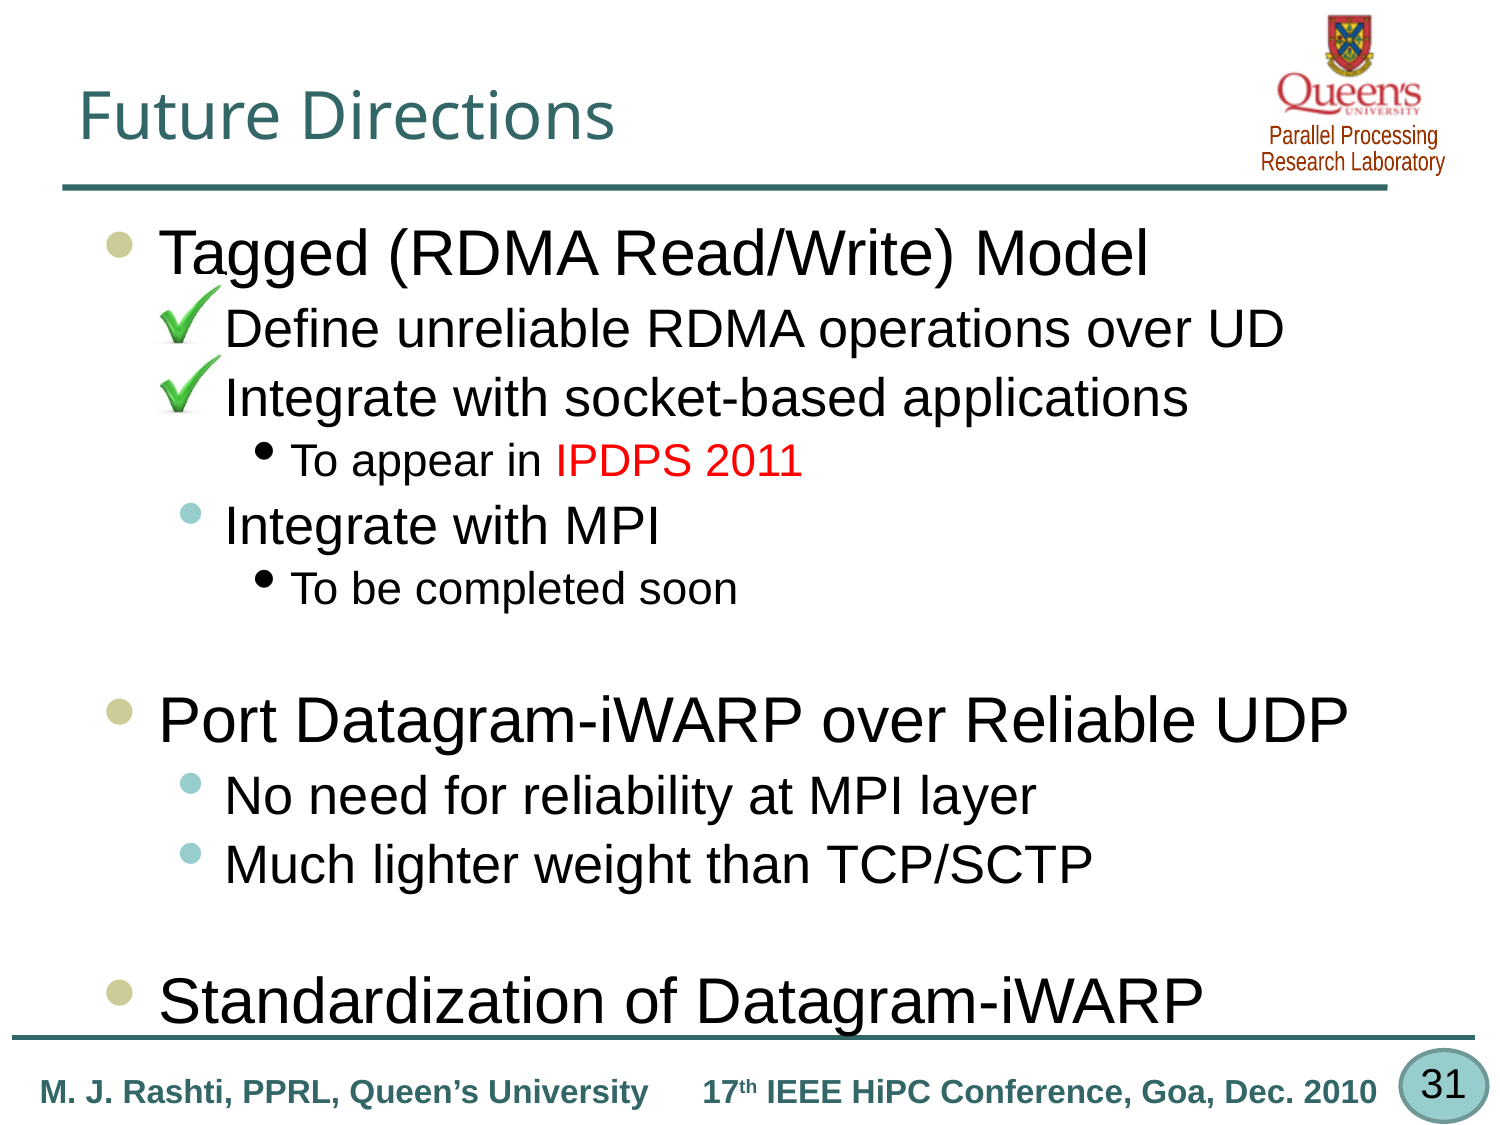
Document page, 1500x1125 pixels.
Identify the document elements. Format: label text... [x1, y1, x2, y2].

picture [152, 274, 226, 415]
title Future Directions [62, 24, 1388, 200]
picture [1275, 12, 1424, 121]
list Tagged (RDMA Read/Write) Model Define unreliable RDMA operations over UD Integrate with socket-based applications To appear in IPDPS 2011 Integrate with MPI To be completed soon Port Datagram-iWARP over Reliable UDP No need for reliability at MPI layer Much lighter weight than TCP/SCTP Standardization of Datagram-iWARP [87, 212, 1438, 938]
